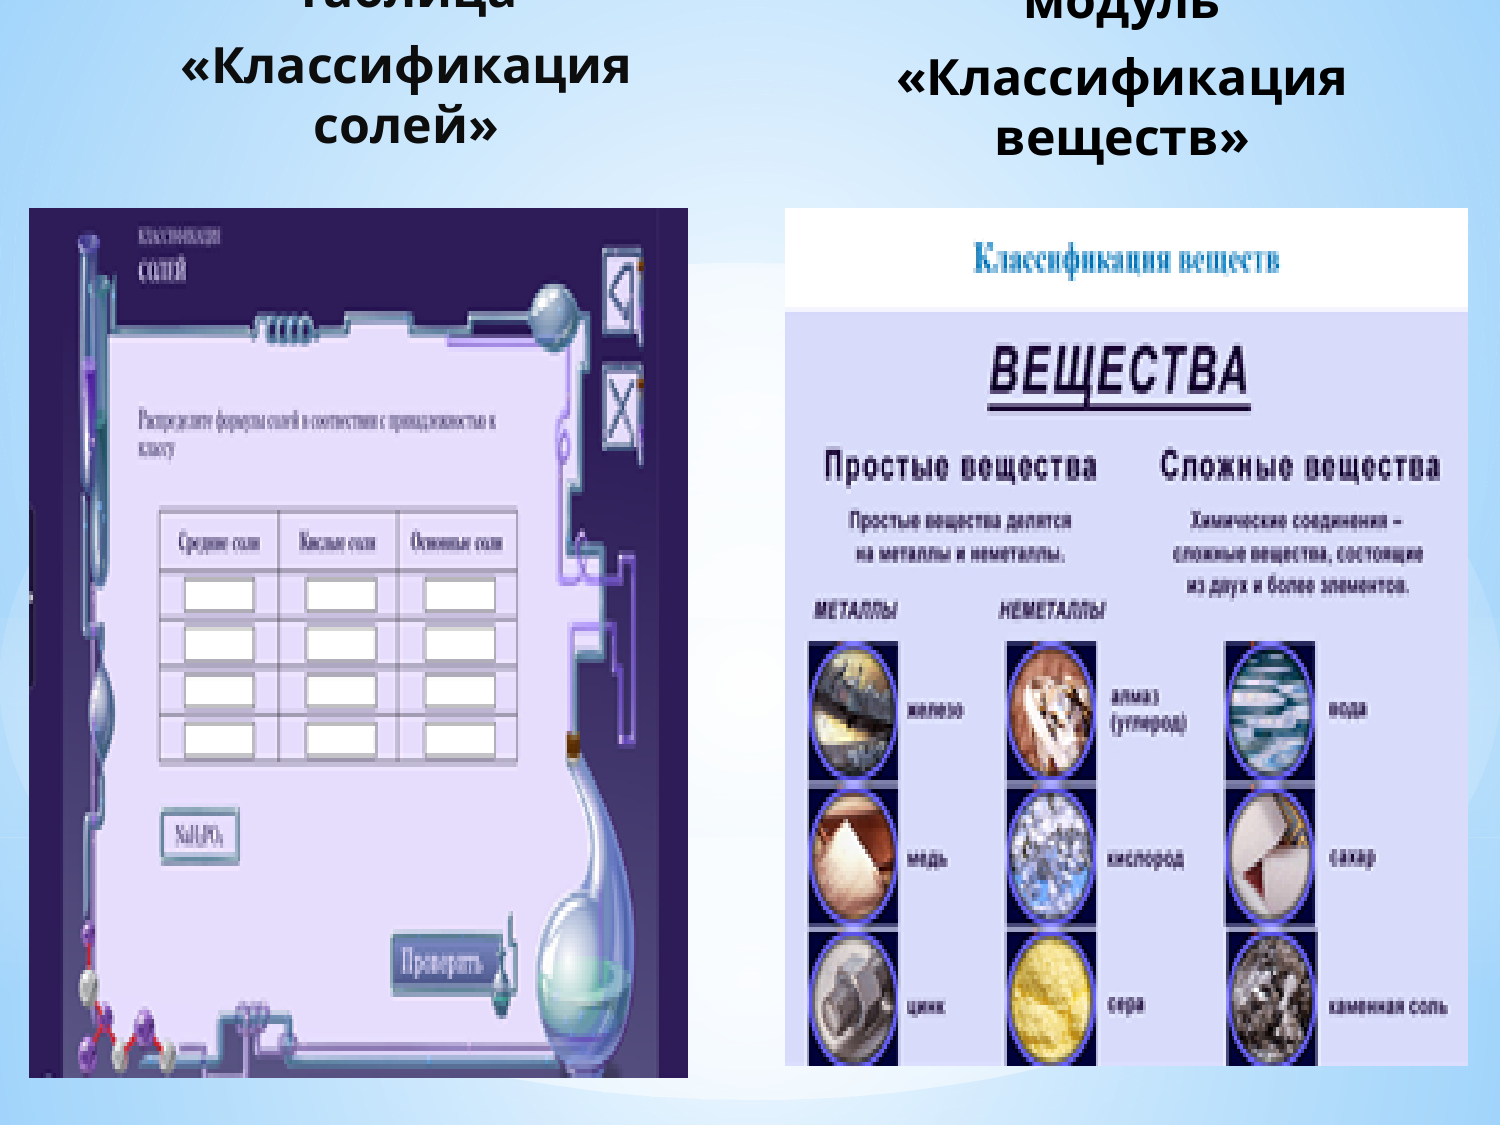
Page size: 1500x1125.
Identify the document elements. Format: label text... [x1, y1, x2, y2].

list Информационный модуль «Классификация веществ» [762, 0, 1483, 173]
list Интерактивная таблица «Классификация солей» [76, 42, 737, 161]
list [29, 207, 692, 1083]
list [785, 207, 1471, 1071]
